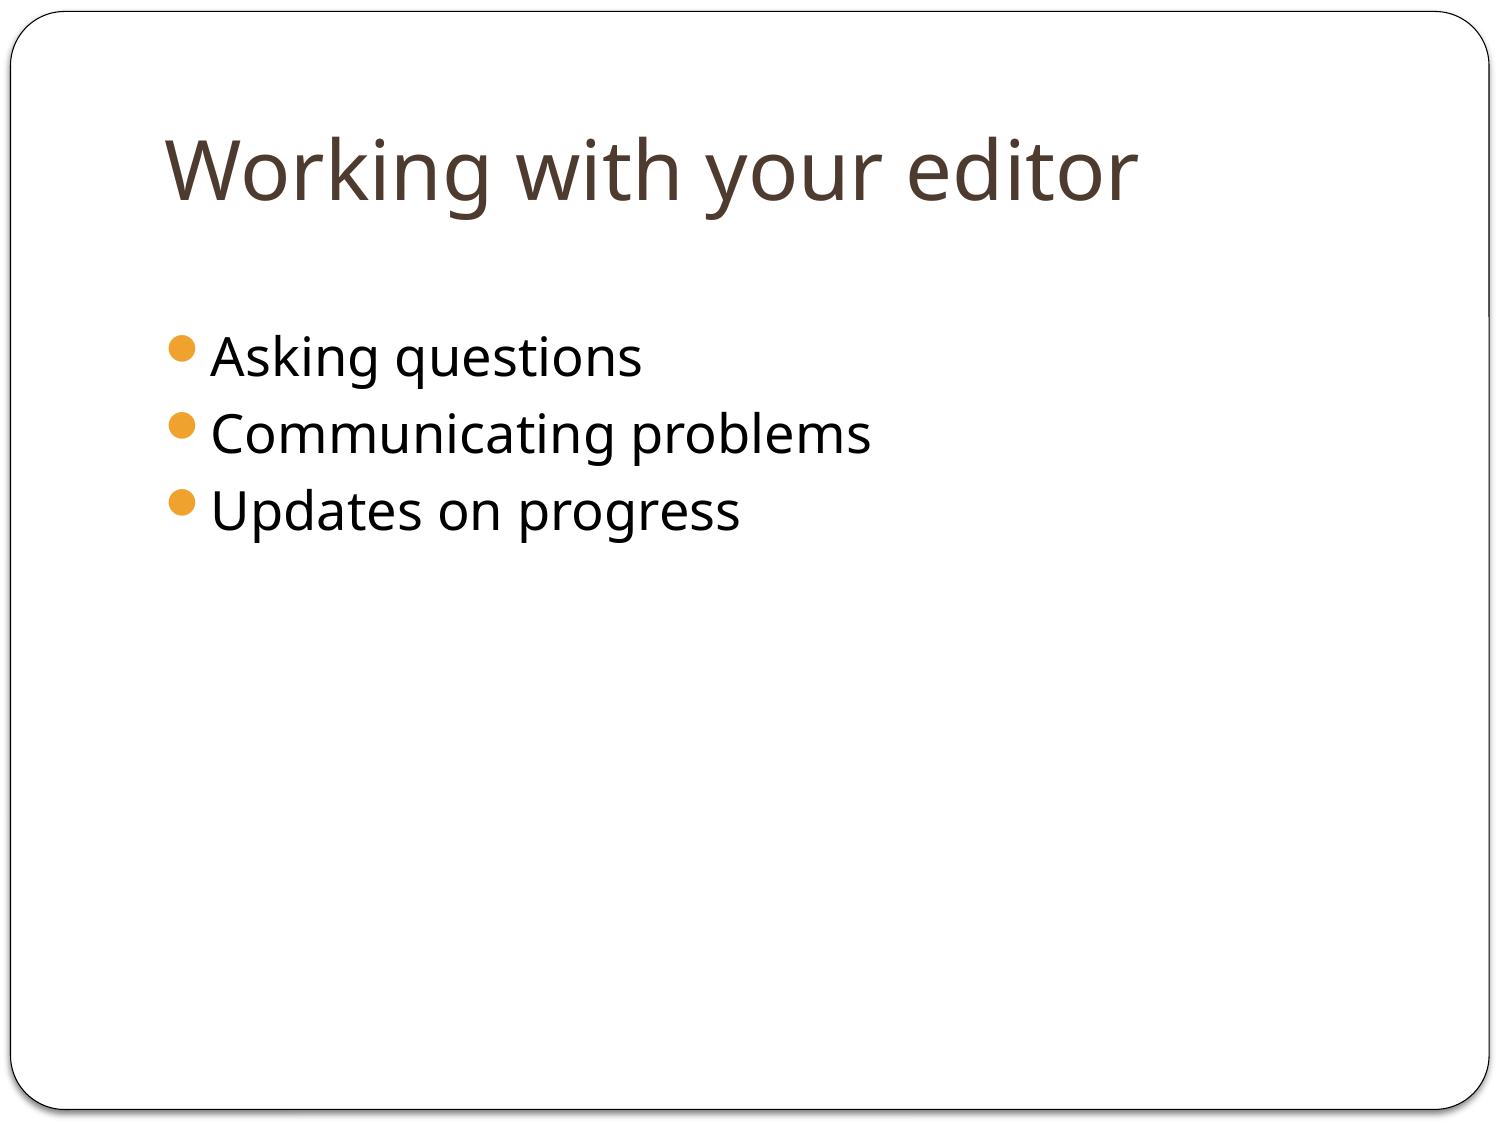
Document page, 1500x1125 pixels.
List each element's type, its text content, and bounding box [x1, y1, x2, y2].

list Asking questions Communicating problems Updates on progress [150, 237, 1425, 988]
title Working with your editor [150, 45, 1425, 233]
